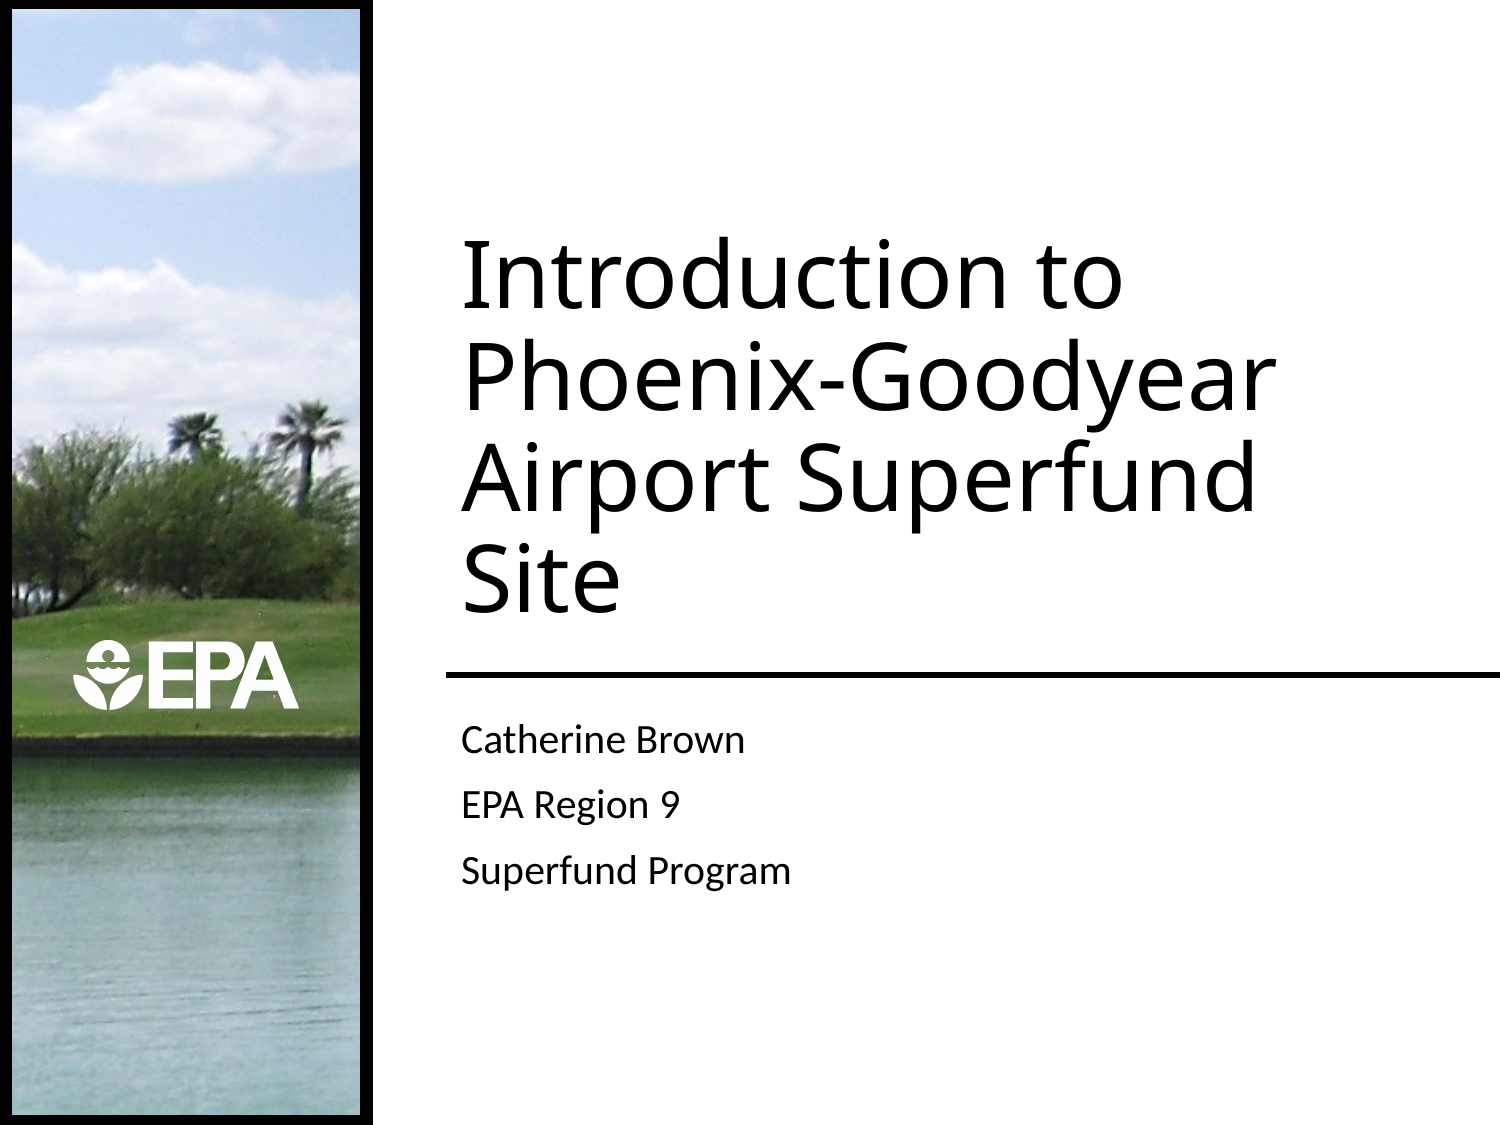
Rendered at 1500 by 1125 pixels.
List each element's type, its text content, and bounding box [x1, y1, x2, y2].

list Catherine Brown EPA Region 9 Superfund Program [445, 709, 1500, 956]
title Introduction to Phoenix-Goodyear Airport Superfund Site [445, 172, 1402, 641]
picture [12, 9, 360, 1115]
